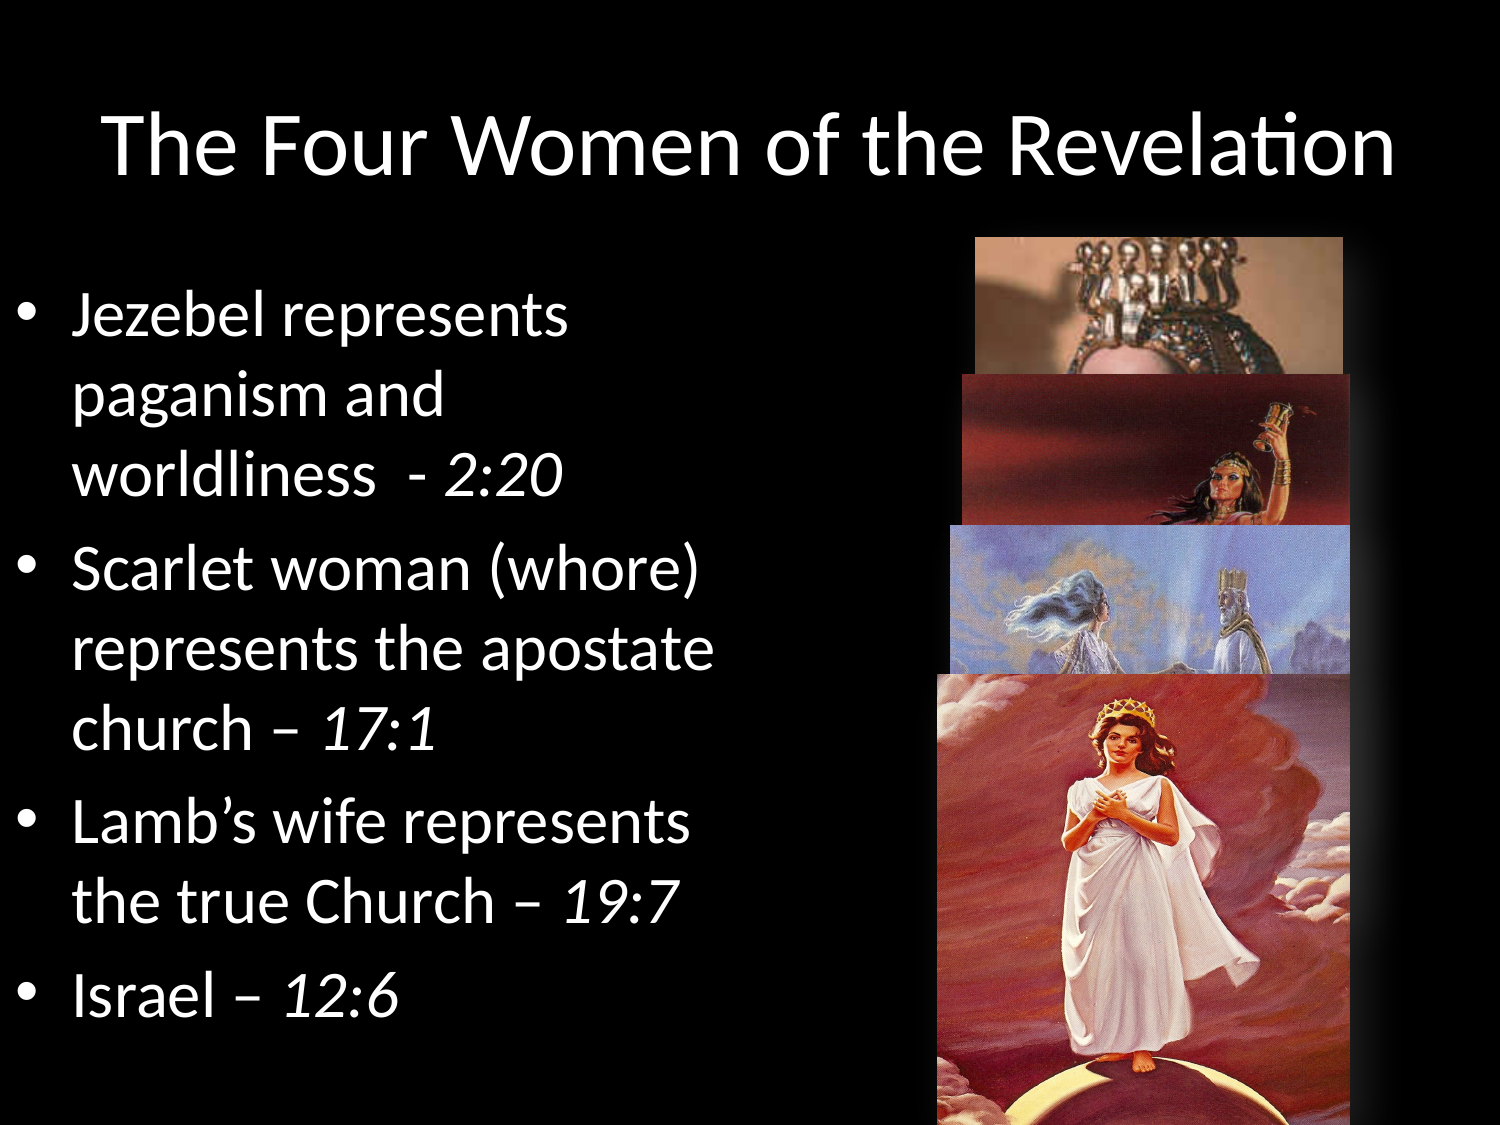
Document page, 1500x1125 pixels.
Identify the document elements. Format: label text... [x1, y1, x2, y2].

title The Four Women of the Revelation [75, 45, 1425, 233]
picture [937, 237, 1351, 1125]
list Jezebel represents paganism and worldliness - 2:20 Scarlet woman (whore) represents the apostate church – 17:1 Lamb’s wife represents the true Church – 19:7 Israel – 12:6 [0, 262, 775, 1125]
